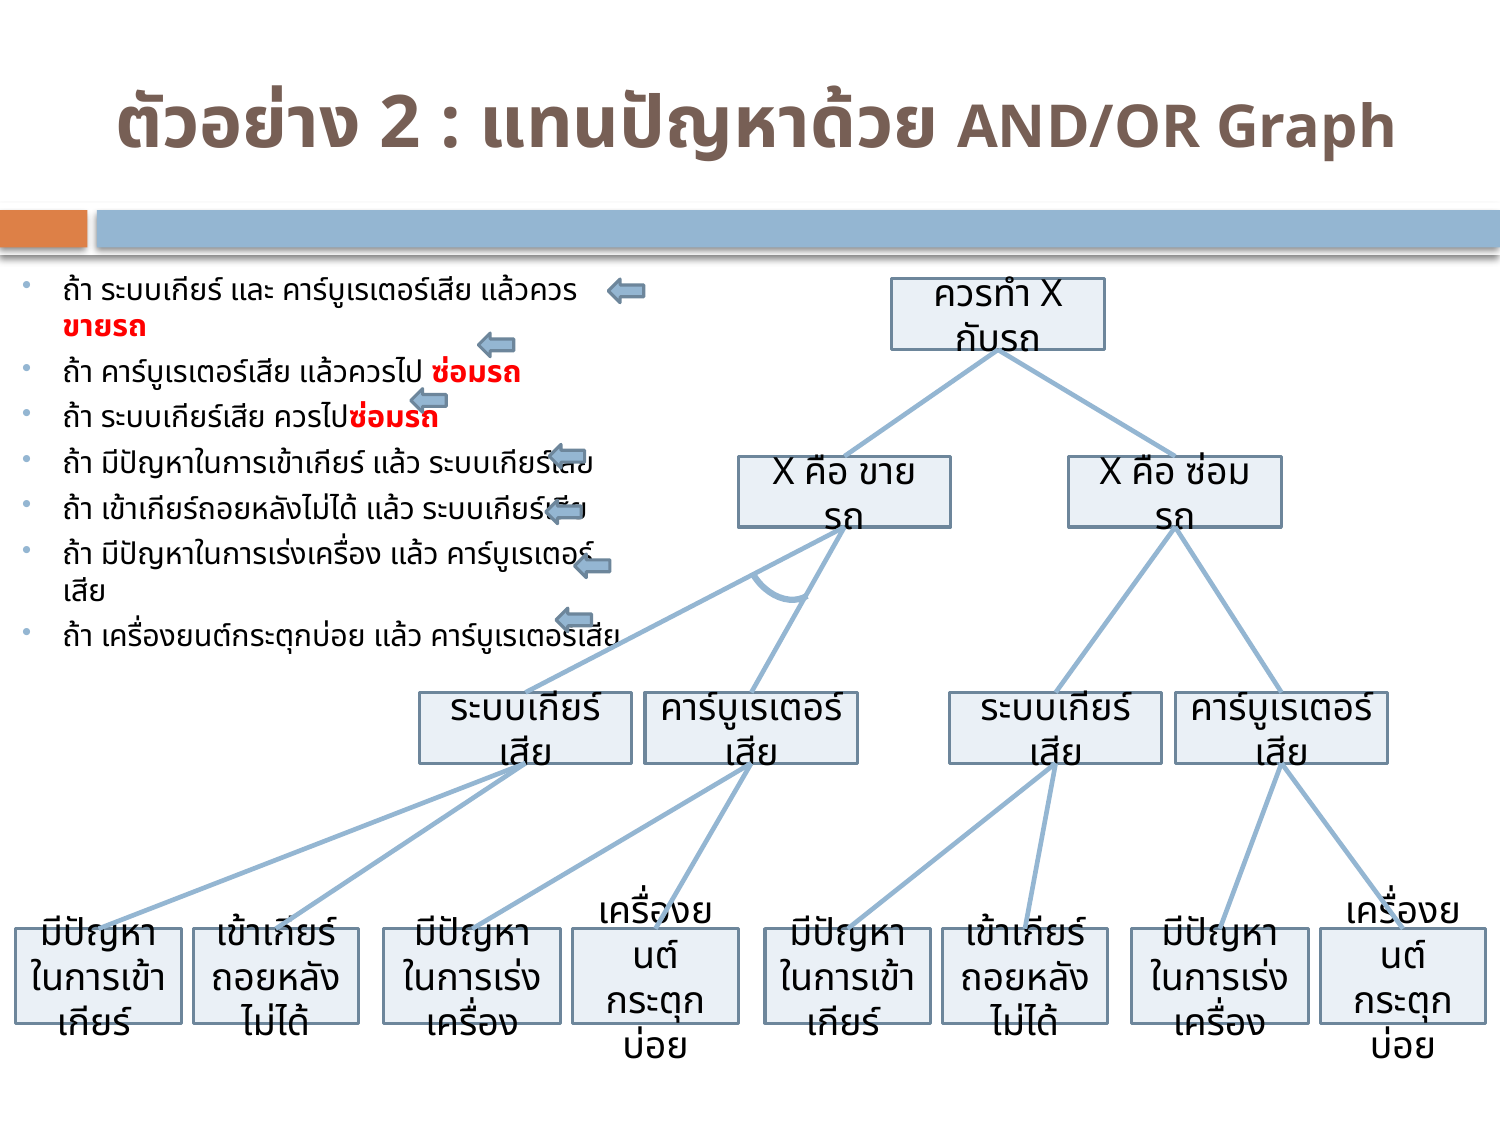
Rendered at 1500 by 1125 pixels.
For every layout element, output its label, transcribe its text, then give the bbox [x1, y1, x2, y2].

text_box [554, 606, 594, 634]
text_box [714, 562, 881, 657]
title ตัวอย่าง 2 : แทนปัญหาด้วย AND/OR Graph [100, 37, 1438, 200]
text_box [477, 331, 516, 359]
list ถ้า ระบบเกียร์ และ คาร์บูเรเตอร์เสีย แล้วควร ขายรถ ถ้า คาร์บูเรเตอร์เสีย แล้วควรไป ซ่อมรถ ถ้า ระบบเกียร์เสีย ควรไปซ่อมรถ ถ้า มีปัญหาในการเข้าเกียร์ แล้ว ระบบเกียร์เสีย ถ้า เข้าเกียร์ถอยหลังไม่ได้ แล้ว ระบบเกียร์เสีย ถ้า มีปัญหาในการเร่งเครื่อง แล้ว คาร์บูเรเตอร์เสีย ถ้า เครื่องยนต์กระตุกบ่อย แล้ว คาร์บูเรเตอร์เสีย [0, 262, 644, 669]
text_box X คือ ขายรถ [772, 455, 952, 529]
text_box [1032, 549, 1199, 670]
text_box มีปัญหาในการเร่งเครื่อง [400, 927, 562, 1025]
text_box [868, 741, 1035, 951]
text_box คาร์บูเรเตอร์เสีย [1174, 691, 1389, 765]
text_box มีปัญหาในการเร่งเครื่อง [1130, 927, 1310, 1025]
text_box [957, 830, 1124, 862]
text_box ระบบเกียร์เสีย [418, 691, 596, 765]
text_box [1033, 314, 1141, 492]
text_box คาร์บูเรเตอร์เสีย [773, 691, 859, 765]
text_box เข้าเกียร์ถอยหลังไม่ได้ [941, 927, 1109, 1025]
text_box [317, 720, 484, 972]
text_box เครื่องยนต์กระตุกบ่อย [571, 927, 740, 1025]
text_box มีปัญหาในการเข้าเกียร์ [14, 927, 183, 1025]
text_box มีปัญหาในการเข้าเกียร์ [763, 927, 932, 1025]
text_box [548, 442, 587, 470]
text_box ระบบเกียร์เสีย [948, 691, 1163, 765]
text_box X คือ ซ่อมรถ [1067, 455, 1283, 529]
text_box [620, 797, 787, 895]
text_box [409, 387, 448, 414]
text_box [867, 325, 975, 481]
text_box ควรทำ X กับรถ [890, 277, 1106, 351]
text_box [1167, 814, 1253, 878]
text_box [528, 706, 695, 986]
text_box เข้าเกียร์ถอยหลังไม่ได้ [192, 927, 223, 1025]
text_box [1145, 556, 1312, 664]
text_box [607, 277, 646, 305]
text_box เครื่องยนต์กระตุกบ่อย [1319, 927, 1487, 1025]
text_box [229, 632, 395, 1060]
text_box [544, 498, 583, 526]
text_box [601, 449, 768, 770]
text_box [775, 556, 786, 561]
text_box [1259, 784, 1426, 907]
text_box [573, 552, 596, 580]
